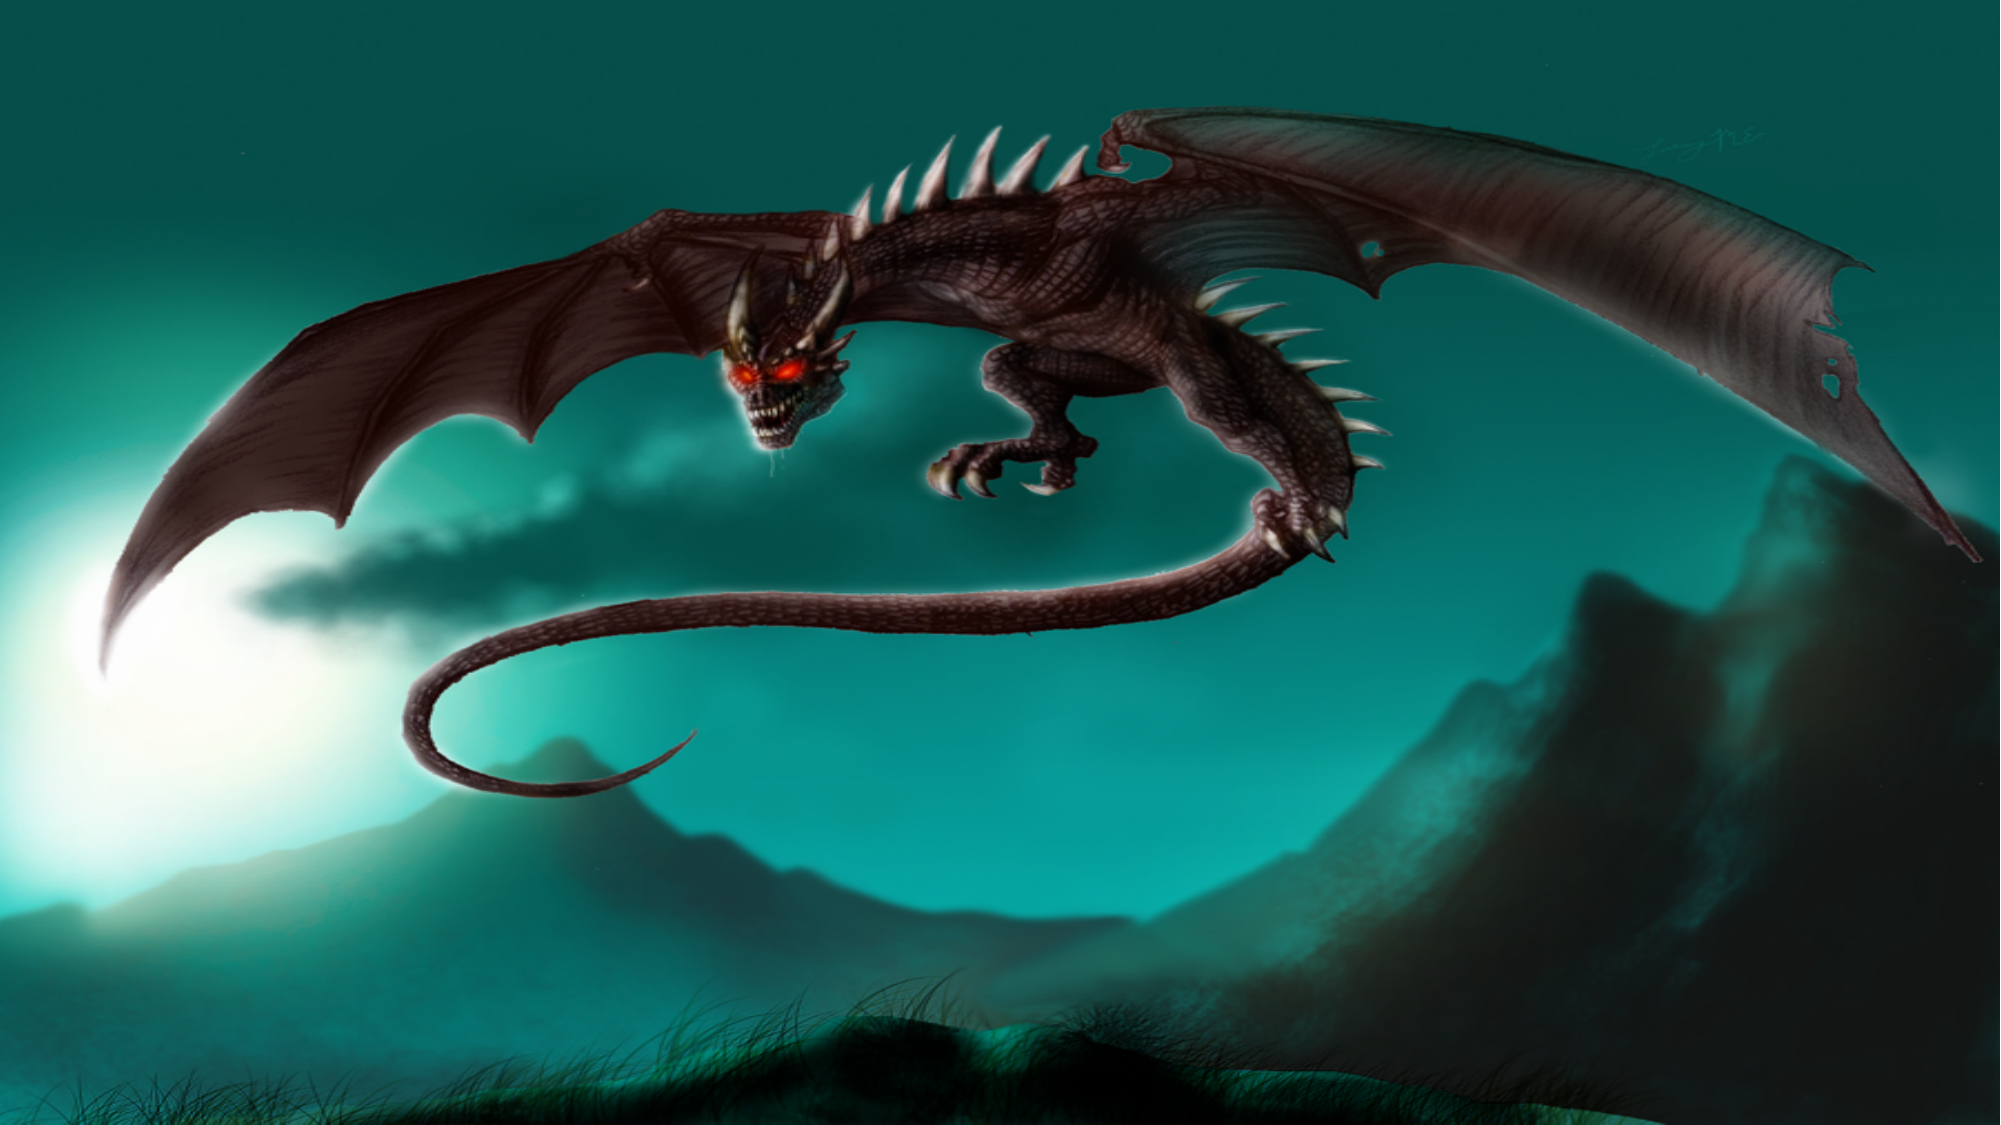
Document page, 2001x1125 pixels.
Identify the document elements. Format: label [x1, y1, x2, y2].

list [0, 0, 2000, 1125]
